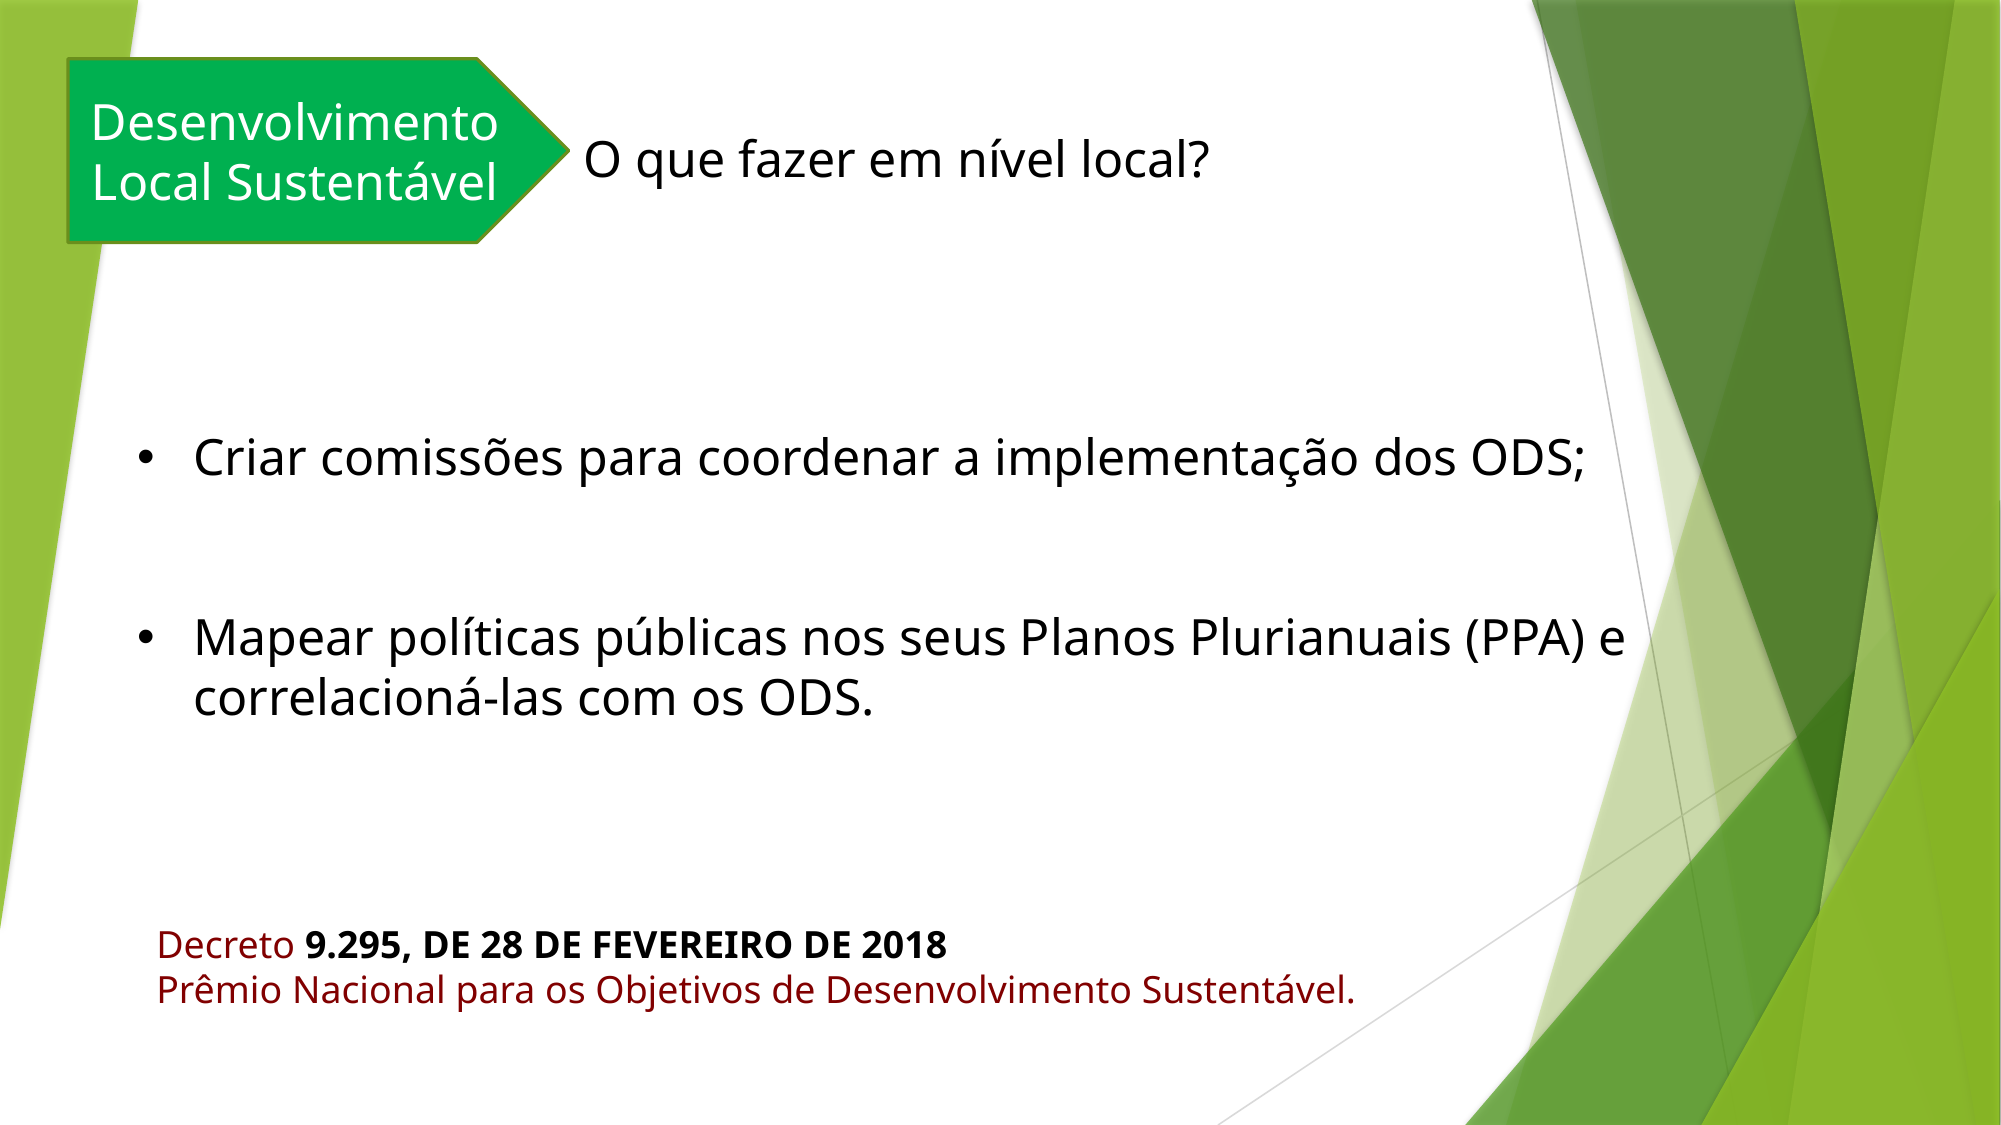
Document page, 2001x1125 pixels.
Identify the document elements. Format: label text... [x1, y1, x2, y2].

text_box Criar comissões para coordenar a implementação dos ODS; Mapear políticas públicas nos seus Planos Plurianuais (PPA) e correlacioná-las com os ODS. [122, 418, 1663, 794]
text_box O que fazer em nível local? [568, 120, 1298, 196]
text_box Desenvolvimento Local Sustentável [66, 57, 568, 245]
text_box Decreto 9.295, DE 28 DE FEVEREIRO DE 2018 Prêmio Nacional para os Objetivos de Desenvolvimento Sustentável. [141, 913, 1403, 1019]
